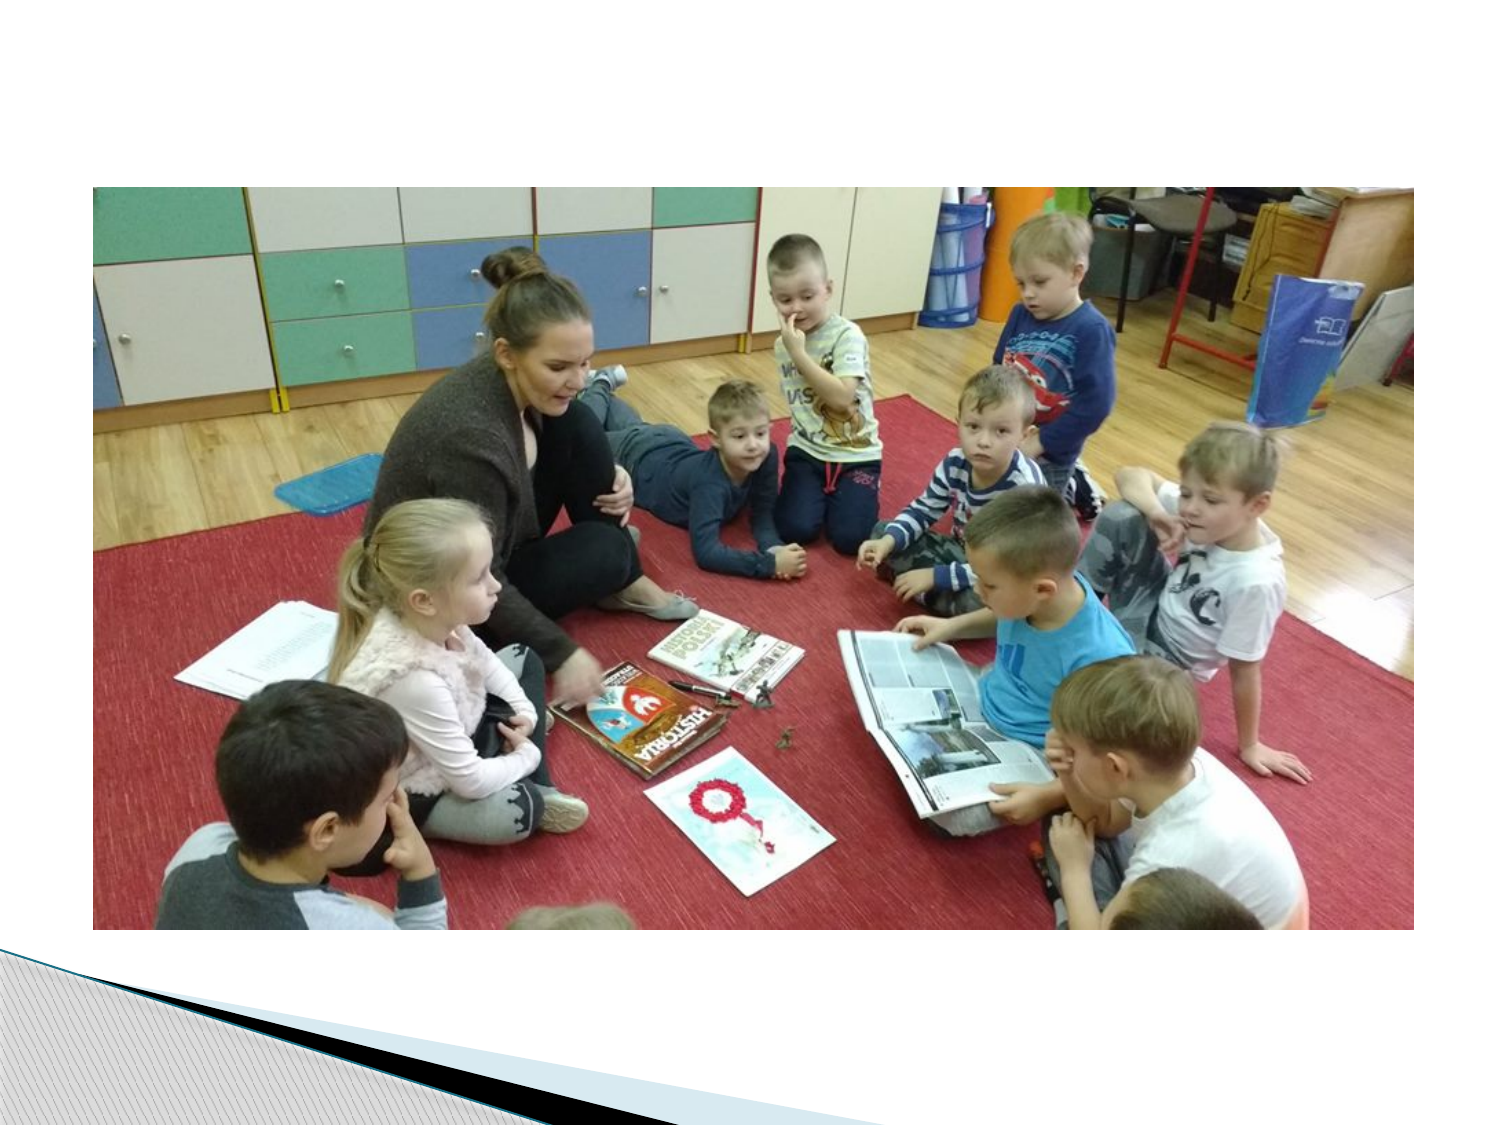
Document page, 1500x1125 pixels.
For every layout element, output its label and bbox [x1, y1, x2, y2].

list [93, 187, 1414, 931]
